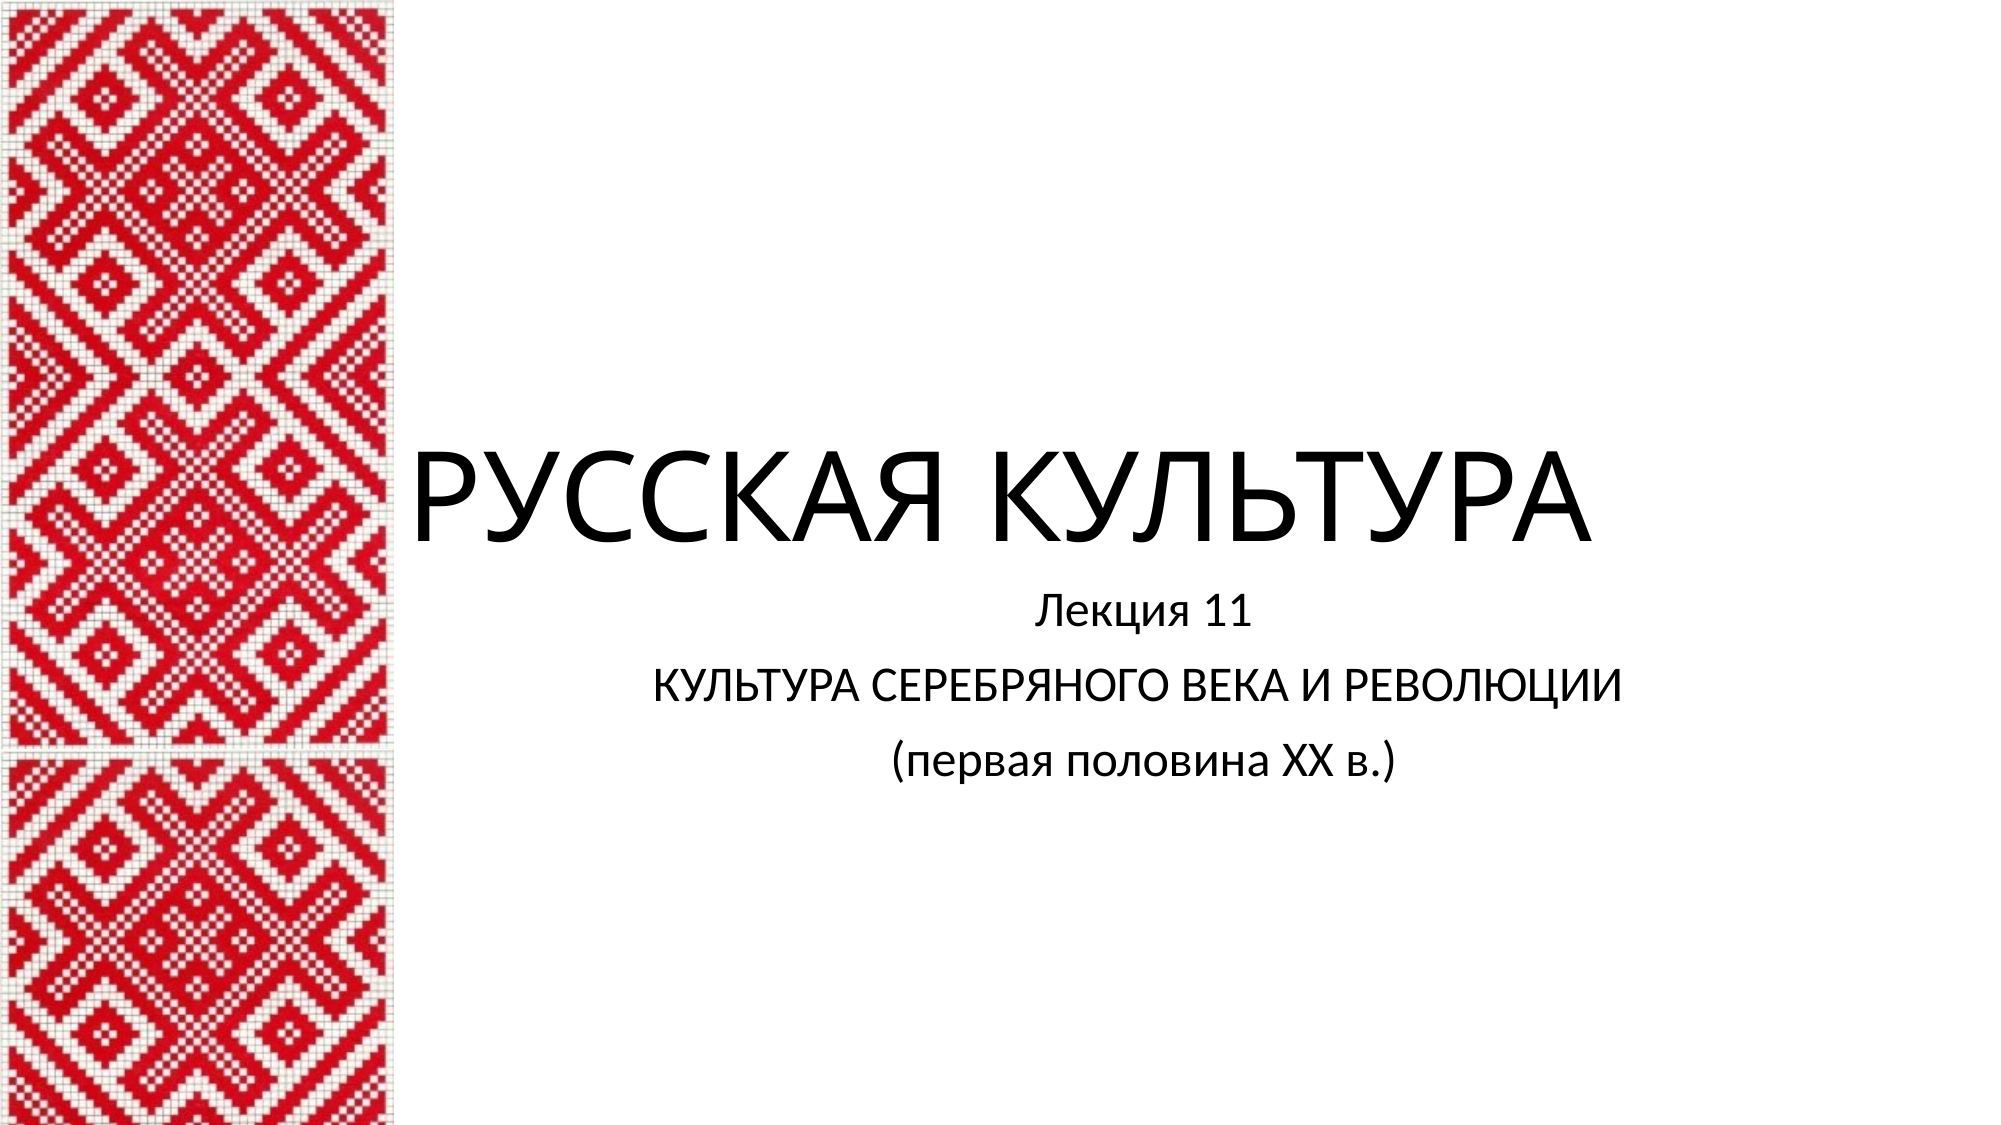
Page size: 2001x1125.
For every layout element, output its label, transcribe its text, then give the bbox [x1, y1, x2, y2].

picture [0, 0, 394, 1125]
title РУССКАЯ КУЛЬТУРА [394, 184, 1750, 575]
subtitle Лекция 11 КУЛЬТУРА СЕРЕБРЯНОГО ВЕКА И РЕВОЛЮЦИИ (первая половина XX в.) [394, 575, 1894, 848]
